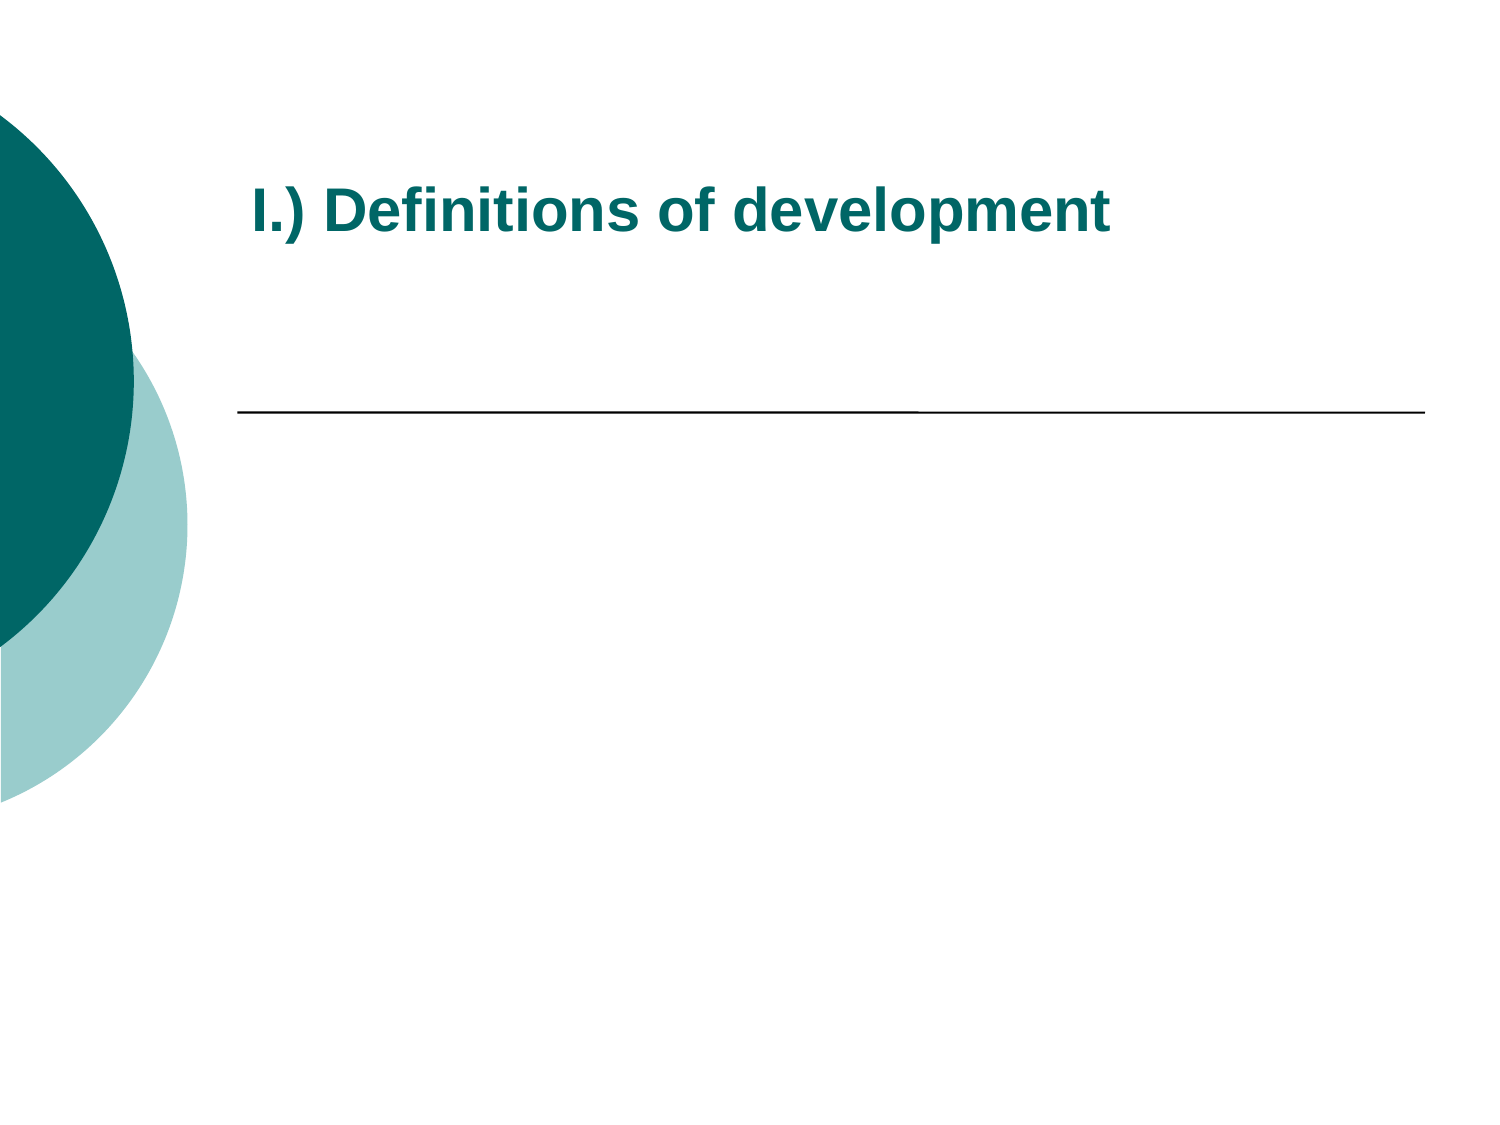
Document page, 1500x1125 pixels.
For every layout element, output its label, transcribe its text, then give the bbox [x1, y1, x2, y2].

title I.) Definitions of development [236, 161, 1425, 399]
